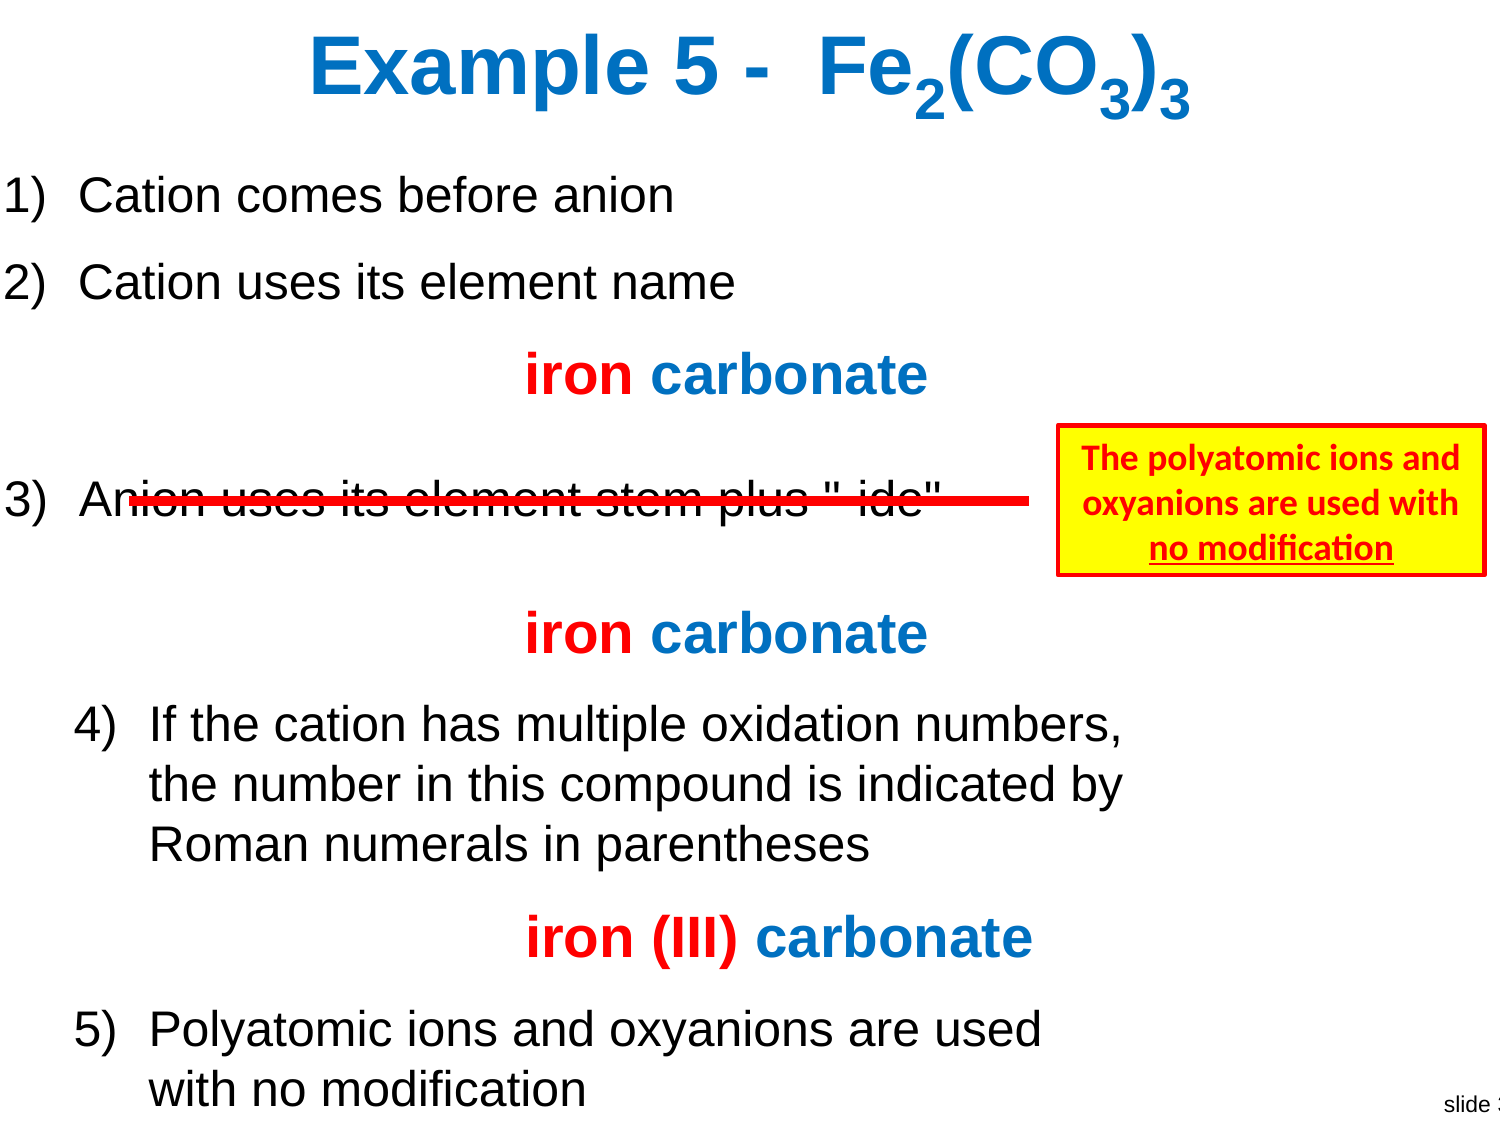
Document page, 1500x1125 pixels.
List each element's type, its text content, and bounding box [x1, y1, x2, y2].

title Example 5 - Fe2(CO3)3 [29, 2, 1471, 123]
text_box 3) Anion uses its element stem plus "-ide" [0, 458, 123, 534]
text_box iron (III) carbonate [510, 892, 1049, 977]
text_box 1) Cation comes before anion [0, 155, 840, 231]
text_box 5) Polyatomic ions and oxyanions are used with no modification [58, 988, 1127, 1124]
text_box 2) Cation uses its element name [0, 242, 902, 317]
text_box iron carbonate [509, 587, 945, 673]
text_box iron carbonate [509, 328, 945, 414]
text_box 4) If the cation has multiple oxidation numbers, the number in this compound is indicated by Roman numerals in parentheses [58, 684, 1154, 879]
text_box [128, 425, 1485, 578]
